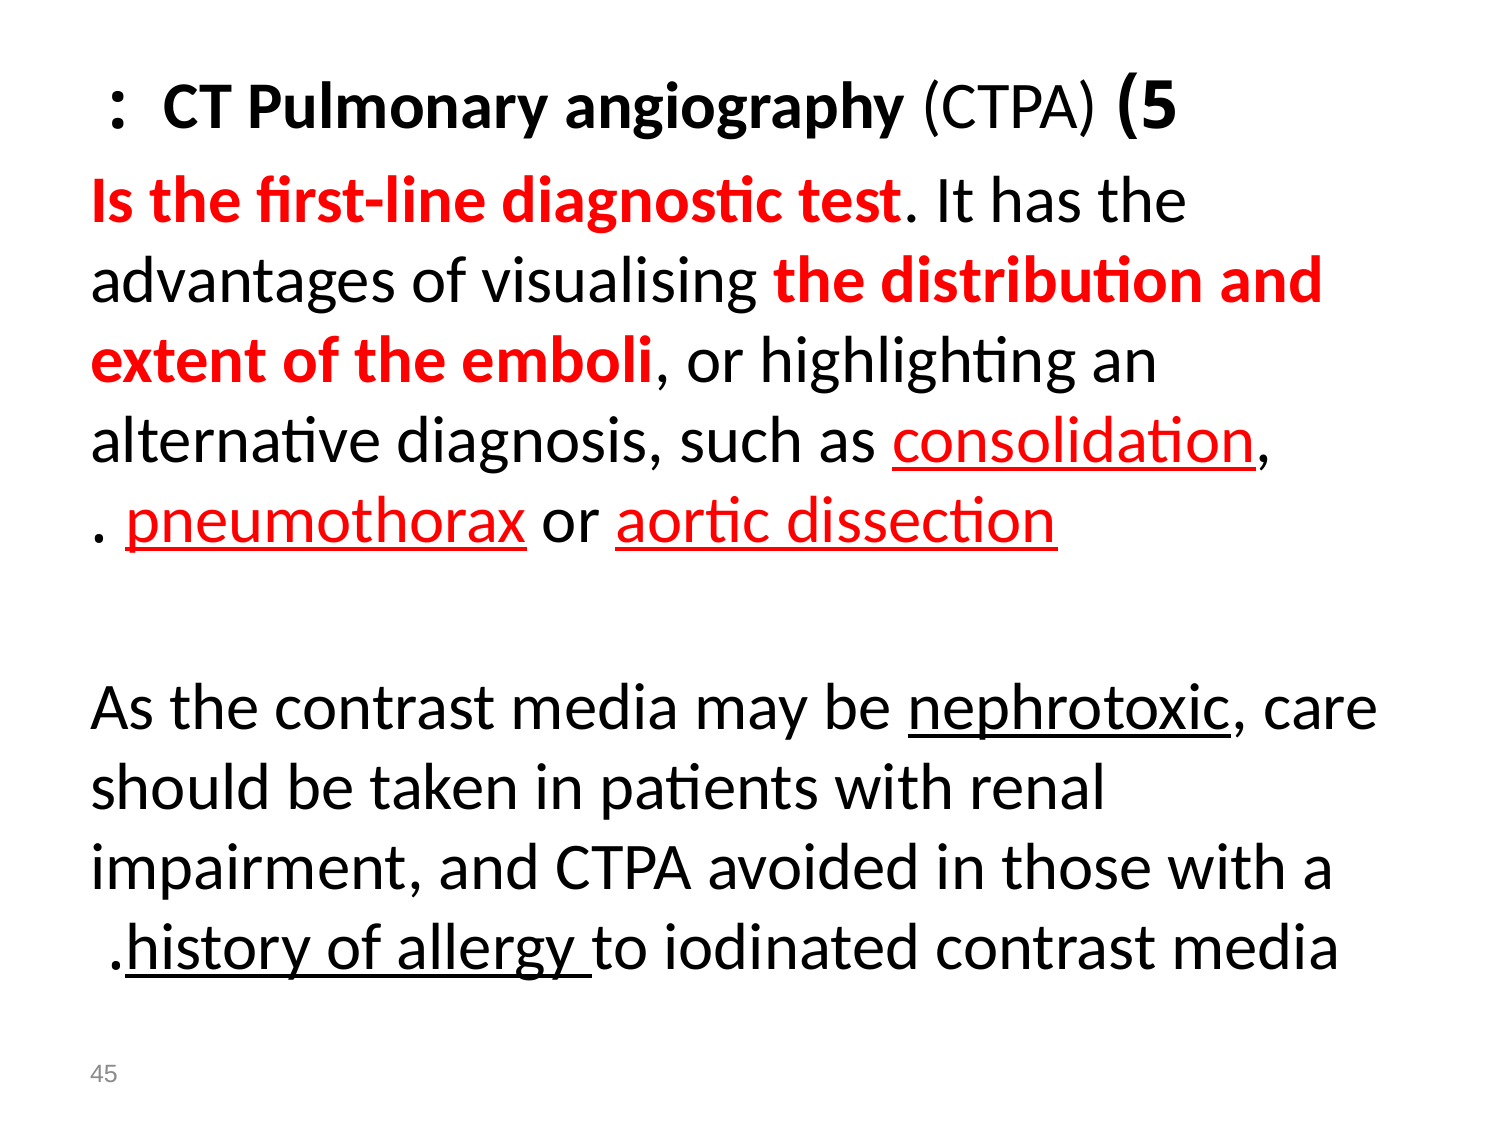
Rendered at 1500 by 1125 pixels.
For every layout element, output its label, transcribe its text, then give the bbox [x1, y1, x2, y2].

list 5) CT Pulmonary angiography (CTPA) : Is the first-line diagnostic test. It has the advantages of visualising the distribution and extent of the emboli, or highlighting an alternative diagnosis, such as consolidation, pneumothorax or aortic dissection . As the contrast media may be nephrotoxic, care should be taken in patients with renal impairment, and CTPA avoided in those with a history of allergy to iodinated contrast media. [75, 54, 1425, 1005]
slide_number 45 [75, 1042, 425, 1103]
